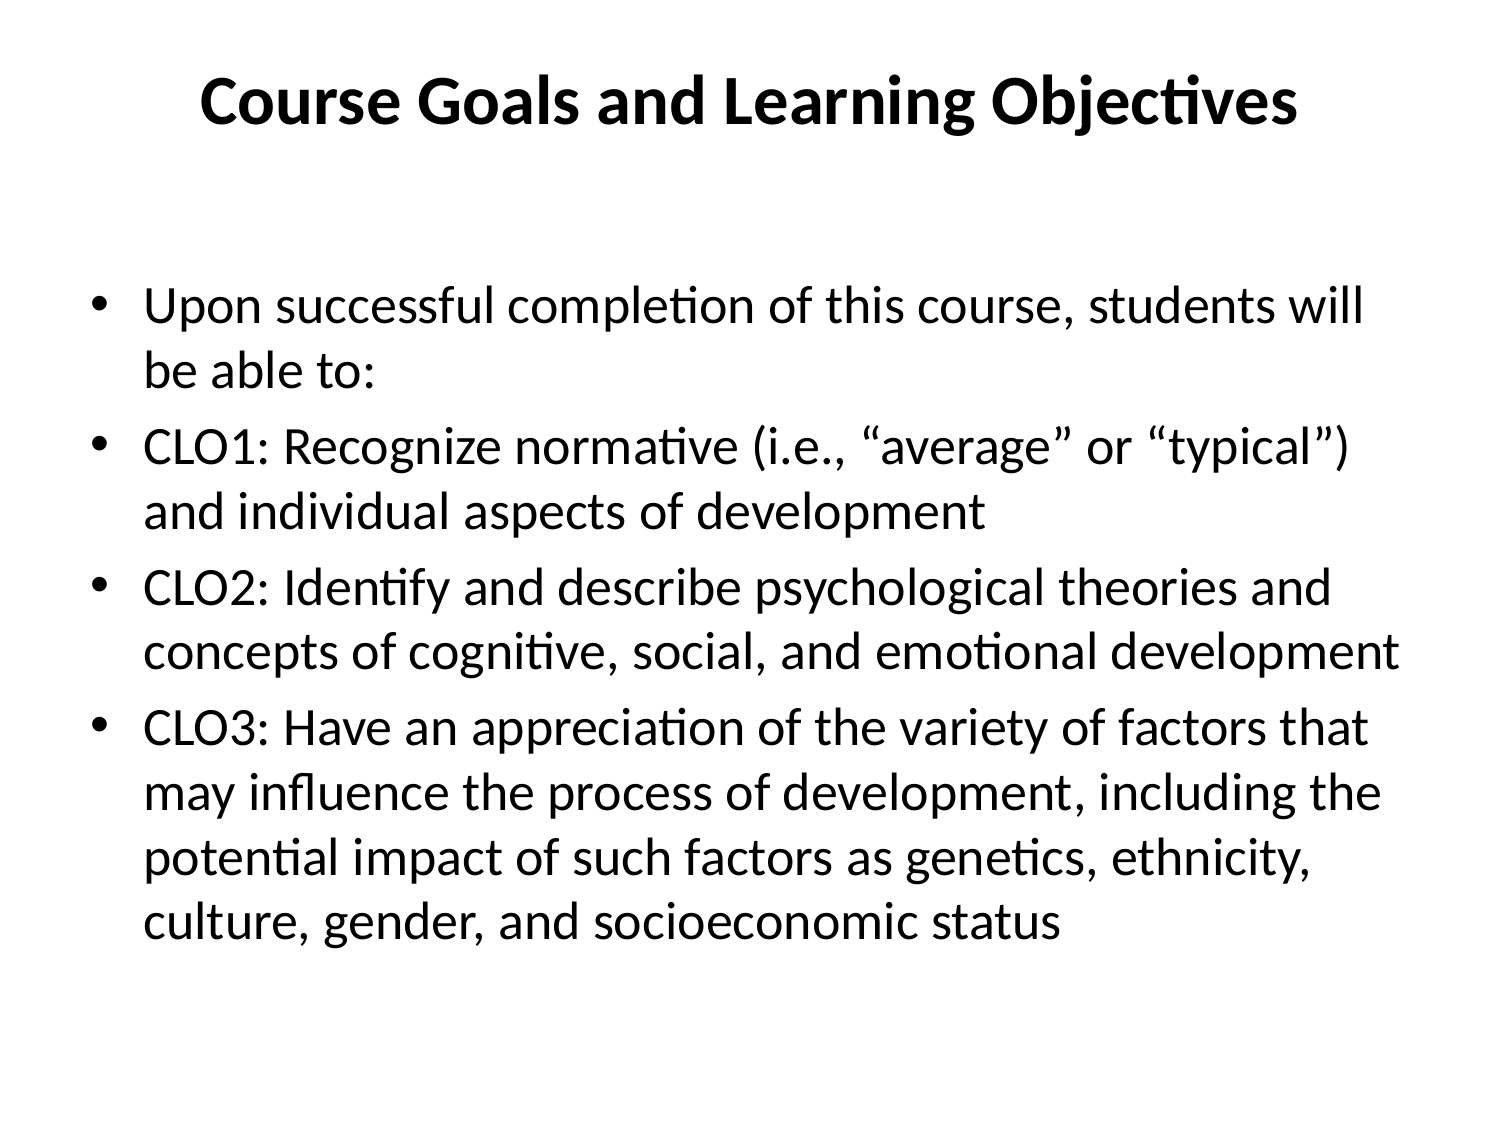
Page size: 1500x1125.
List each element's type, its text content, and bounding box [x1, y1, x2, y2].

list Upon successful completion of this course, students will be able to: CLO1: Recognize normative (i.e., “average” or “typical”) and individual aspects of development CLO2: Identify and describe psychological theories and concepts of cognitive, social, and emotional development CLO3: Have an appreciation of the variety of factors that may influence the process of development, including the potential impact of such factors as genetics, ethnicity, culture, gender, and socioeconomic status [75, 262, 1425, 1005]
title Course Goals and Learning Objectives [75, 45, 1425, 233]
